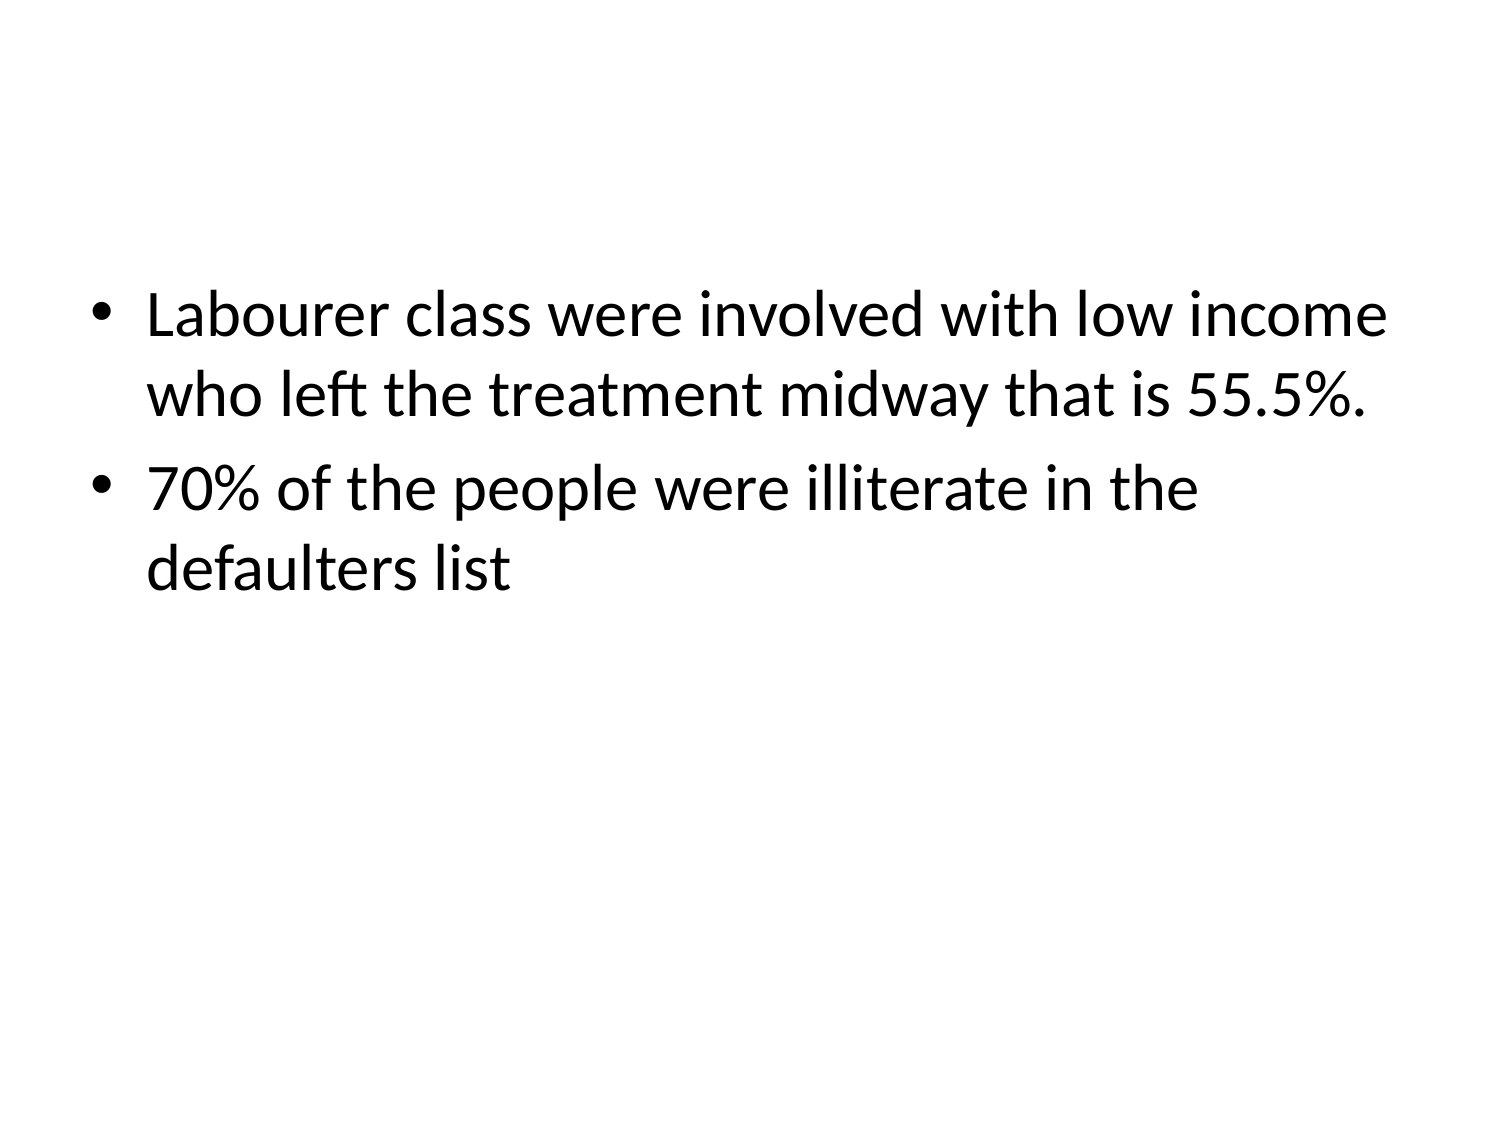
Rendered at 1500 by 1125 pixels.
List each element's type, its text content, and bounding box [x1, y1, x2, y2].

list Labourer class were involved with low income who left the treatment midway that is 55.5%. 70% of the people were illiterate in the defaulters list [75, 262, 1425, 1005]
